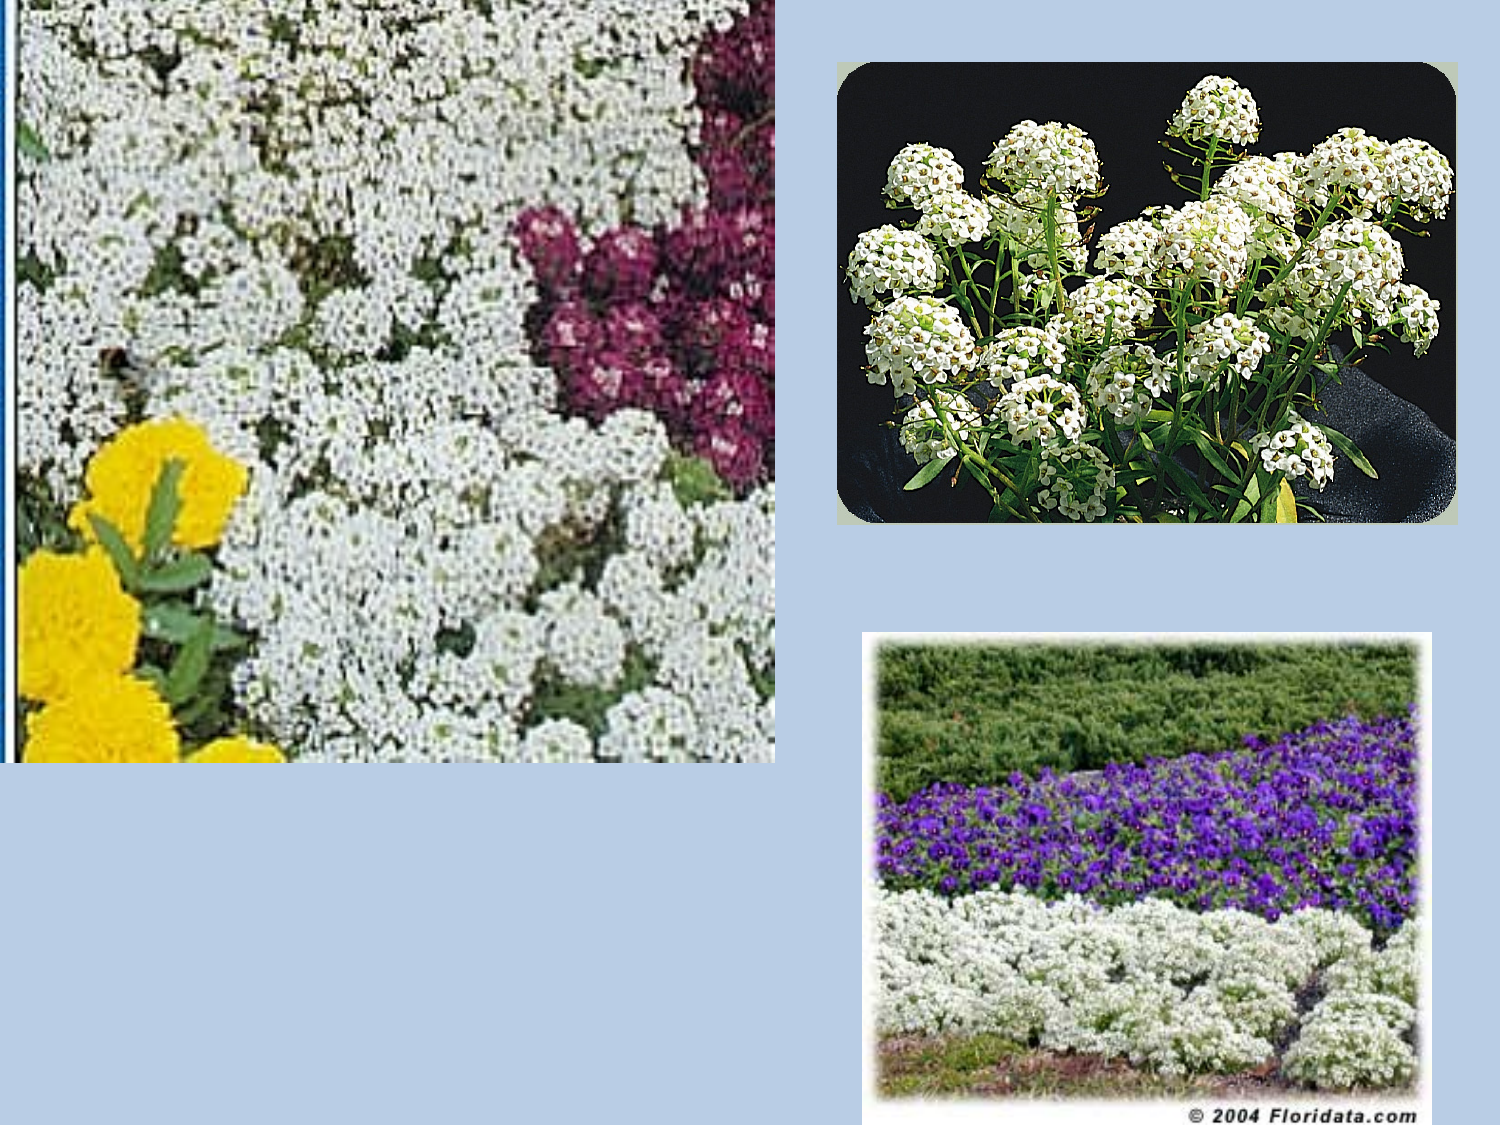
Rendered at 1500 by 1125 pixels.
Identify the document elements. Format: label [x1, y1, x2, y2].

picture [0, 0, 776, 763]
picture [837, 62, 1458, 526]
picture [862, 631, 1432, 1125]
